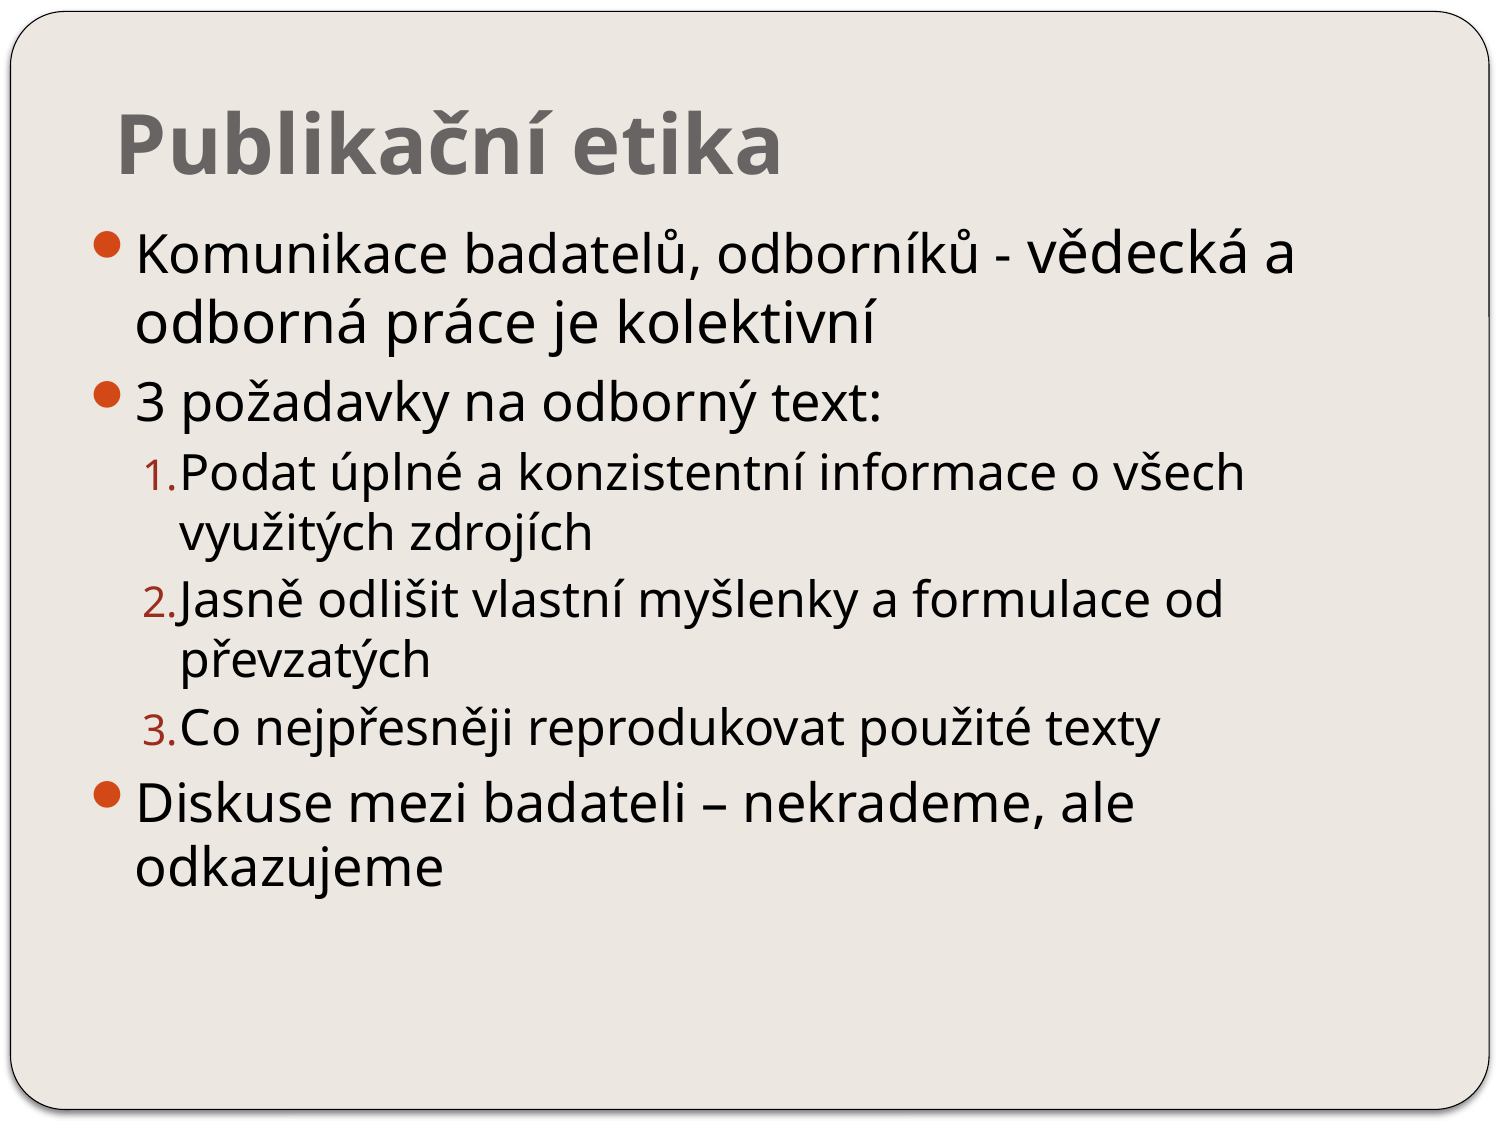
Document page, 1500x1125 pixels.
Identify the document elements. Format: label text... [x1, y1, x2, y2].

list Komunikace badatelů, odborníků - vědecká a odborná práce je kolektivní 3 požadavky na odborný text: Podat úplné a konzistentní informace o všech využitých zdrojích Jasně odlišit vlastní myšlenky a formulace od převzatých Co nejpřesněji reprodukovat použité texty Diskuse mezi badateli – nekrademe, ale odkazujeme [75, 208, 1425, 1125]
title Publikační etika [100, 19, 1425, 207]
